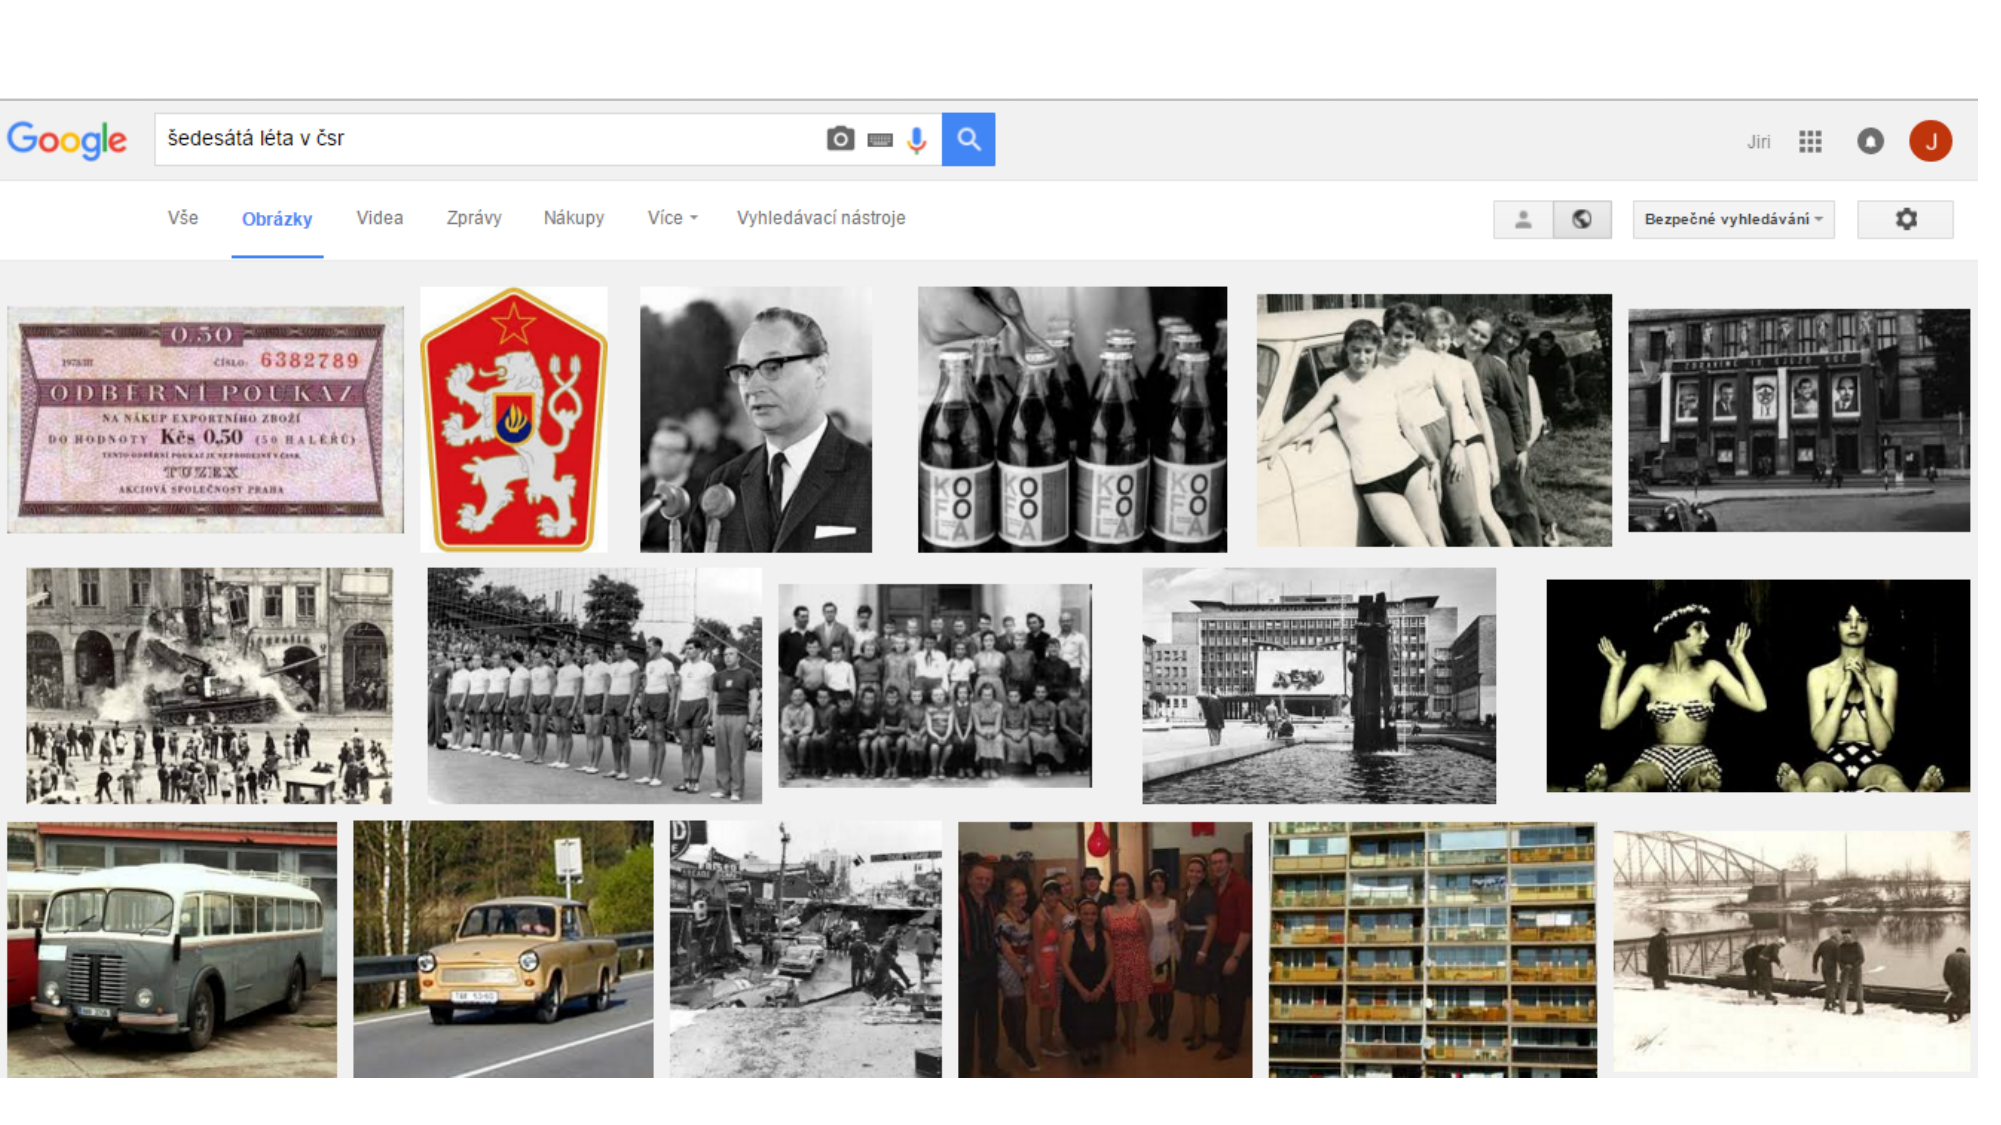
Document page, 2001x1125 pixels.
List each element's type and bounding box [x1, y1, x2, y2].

picture [0, 98, 1978, 1078]
